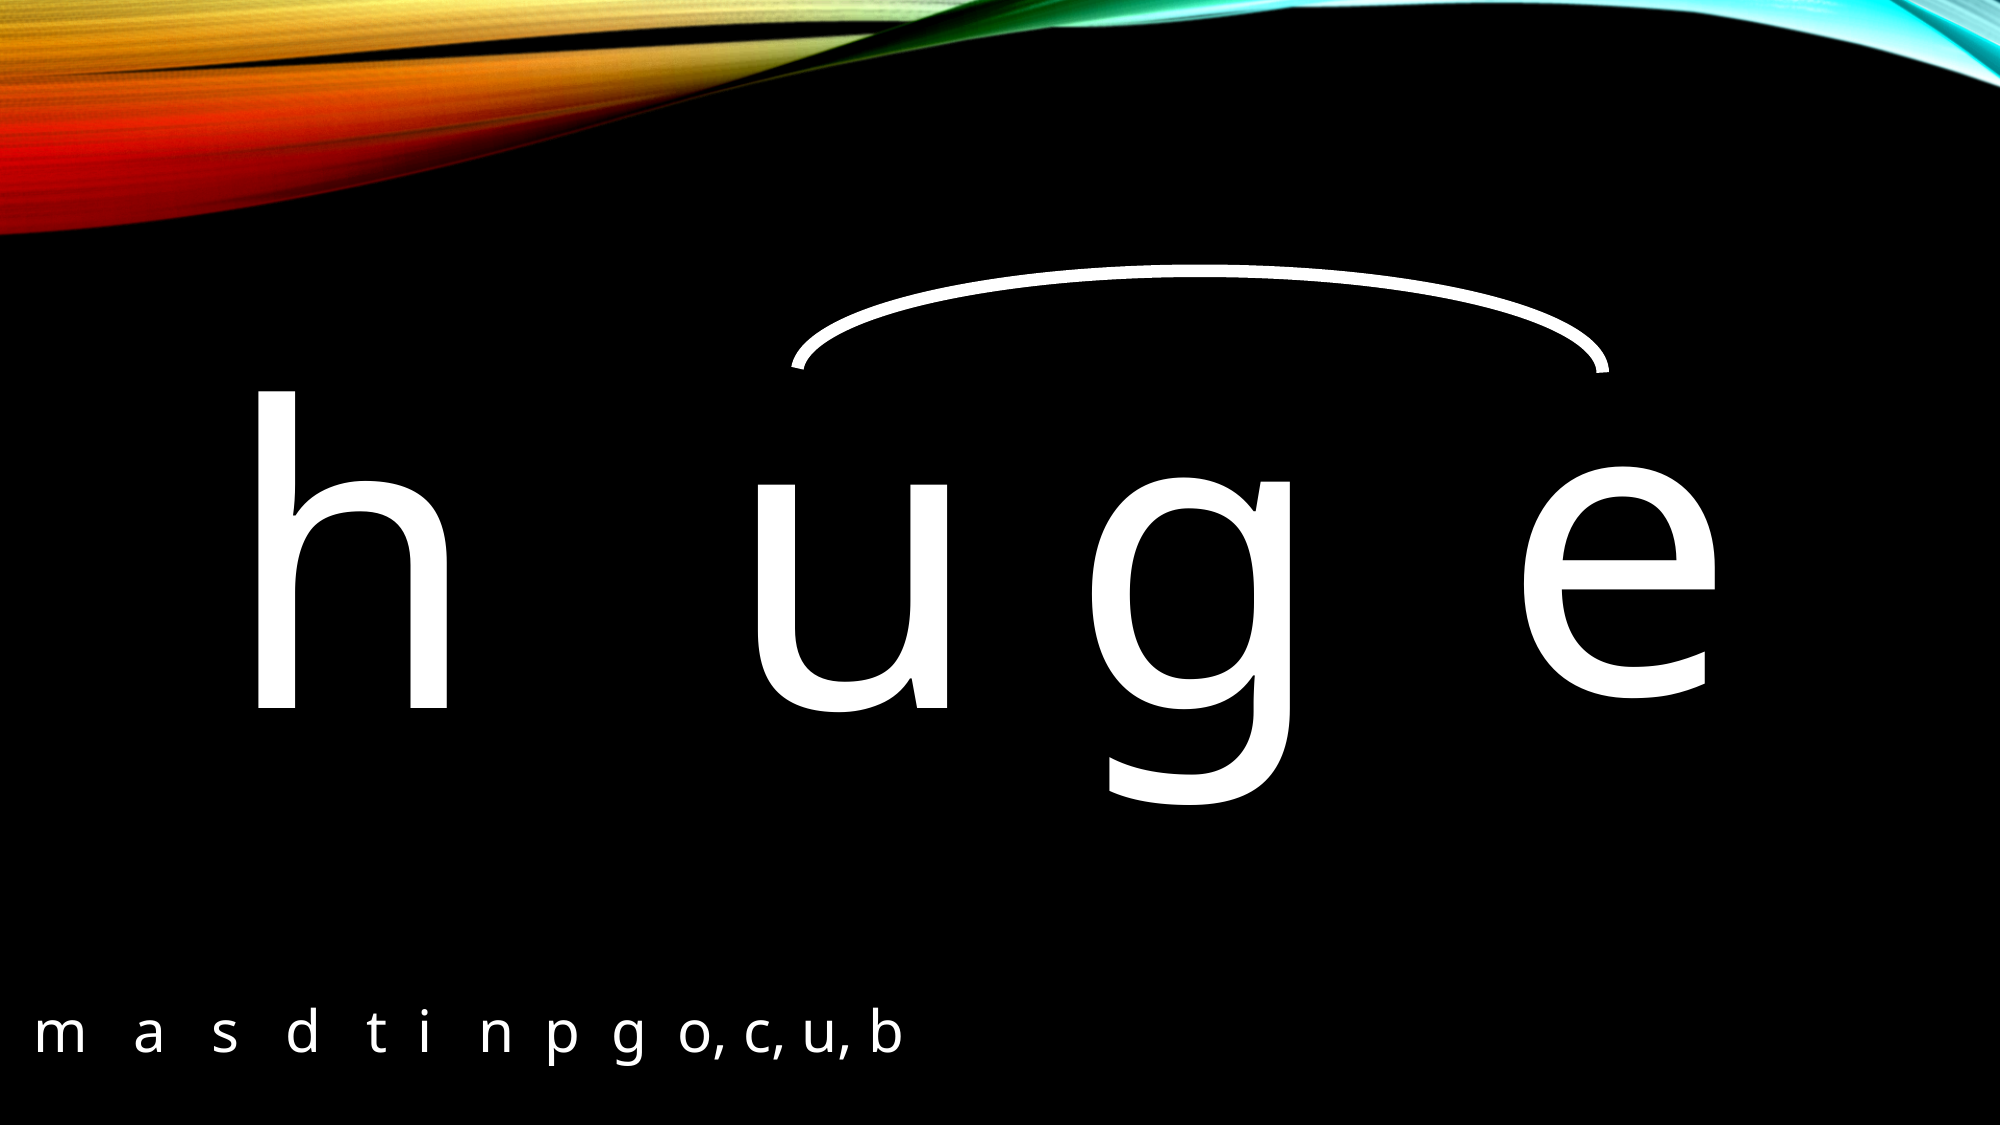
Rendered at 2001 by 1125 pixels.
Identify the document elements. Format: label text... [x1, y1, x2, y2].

text_box h [209, 284, 344, 800]
text_box u [710, 284, 998, 800]
text_box [796, 270, 1604, 373]
text_box g [1054, 371, 1341, 797]
text_box e [1487, 270, 1752, 786]
text_box m a s d t i n p g o, c, u, b [18, 986, 2000, 1072]
picture [0, 0, 2000, 237]
